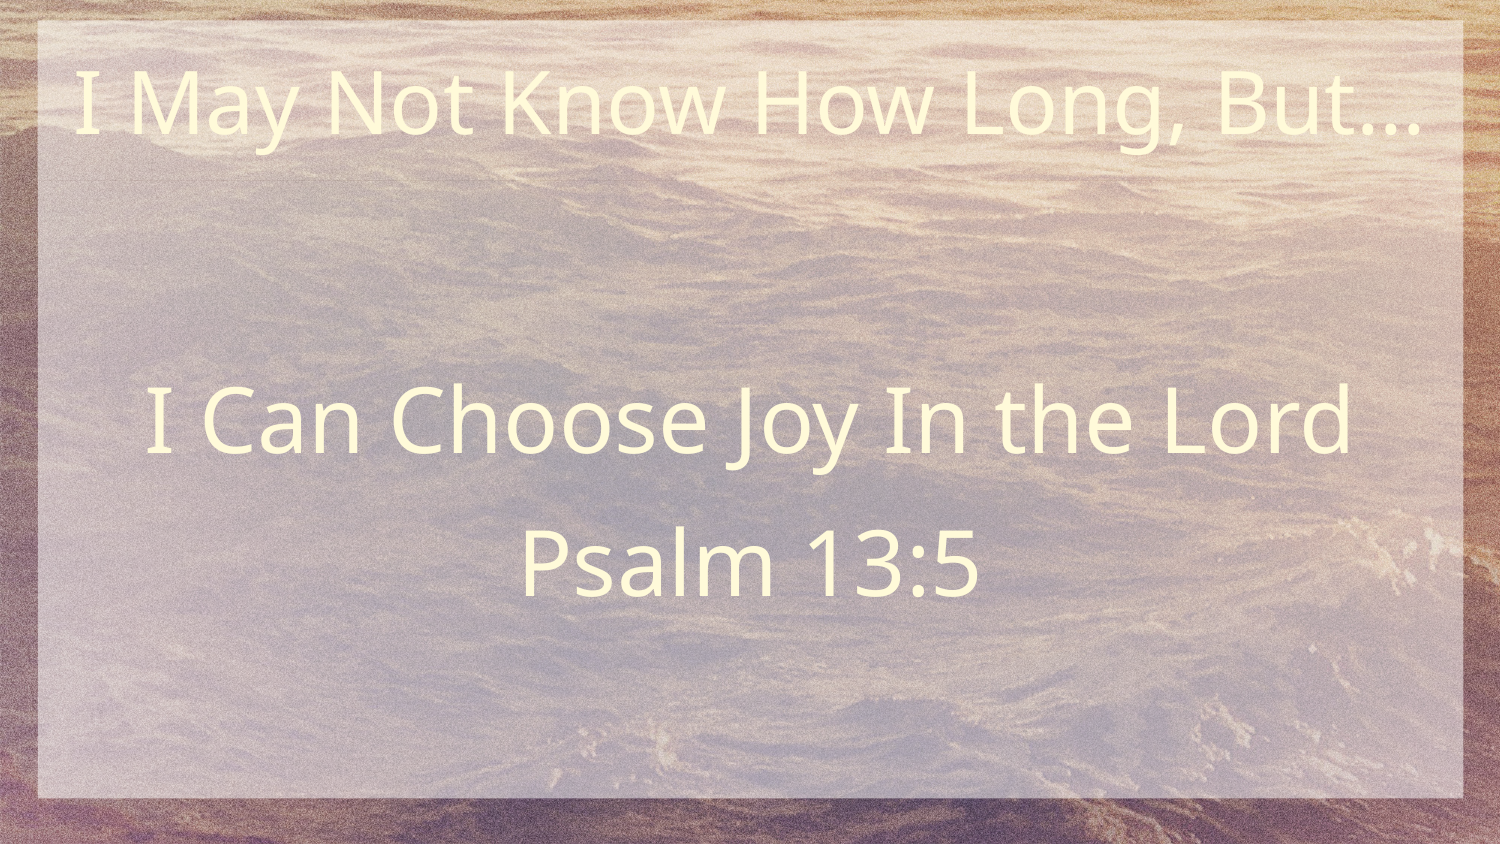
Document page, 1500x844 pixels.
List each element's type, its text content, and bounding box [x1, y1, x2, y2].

text_box I May Not Know How Long, But… [37, 20, 1464, 181]
picture [0, 0, 1500, 844]
list I Can Choose Joy In the Lord Psalm 13:5 [37, 181, 1464, 799]
